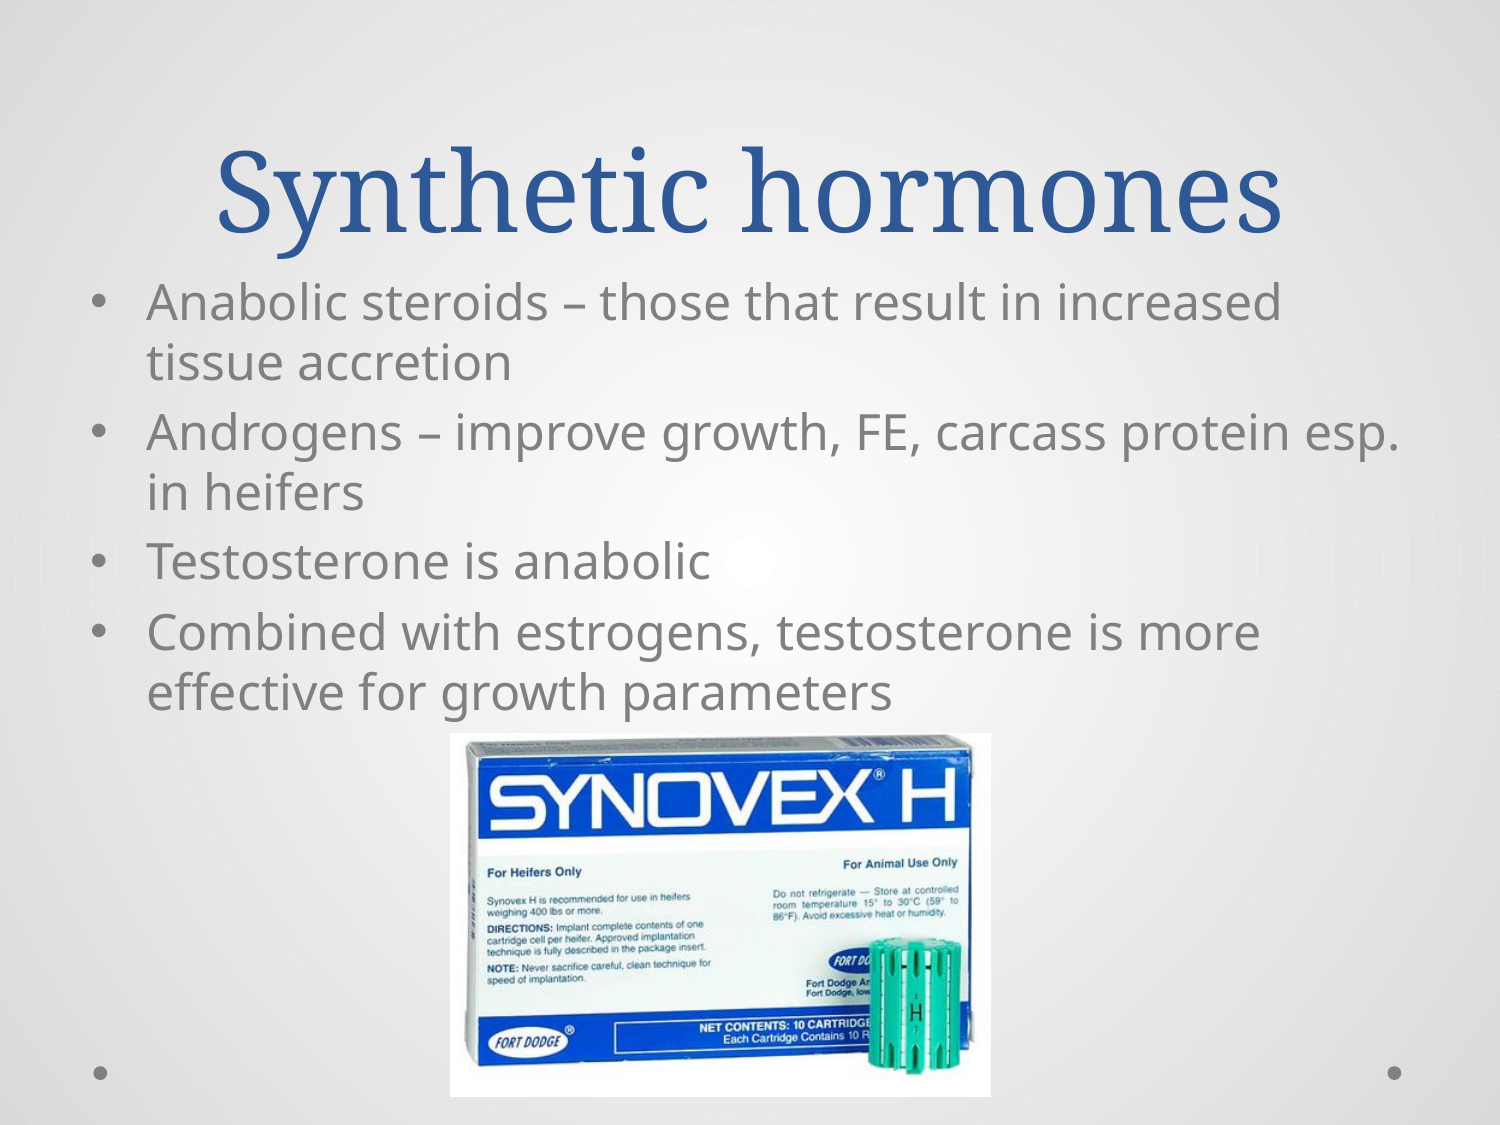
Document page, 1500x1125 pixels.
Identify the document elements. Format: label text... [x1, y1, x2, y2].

picture [449, 733, 991, 1098]
list Anabolic steroids – those that result in increased tissue accretion Androgens – improve growth, FE, carcass protein esp. in heifers Testosterone is anabolic Combined with estrogens, testosterone is more effective for growth parameters [75, 262, 1425, 1005]
title Synthetic hormones [75, 0, 1425, 262]
